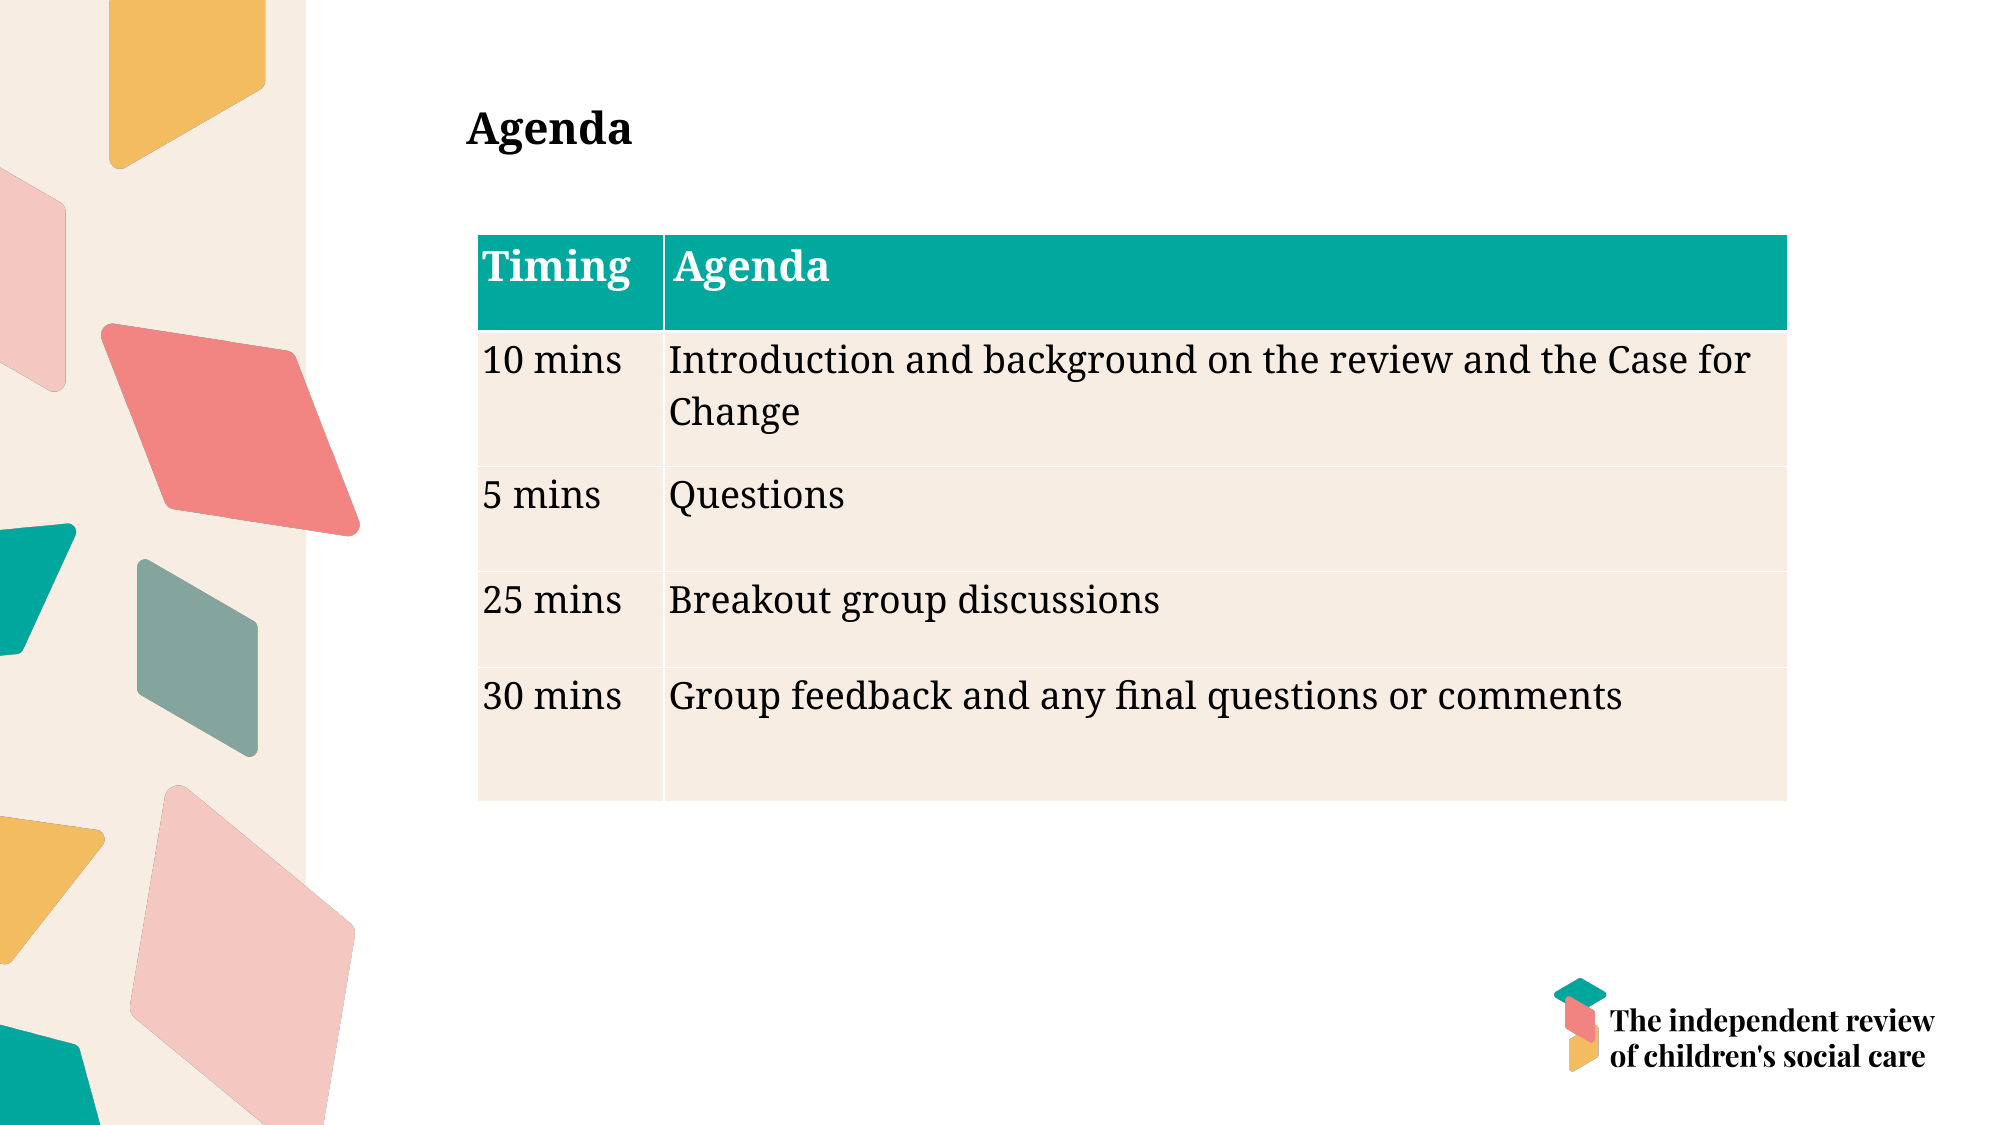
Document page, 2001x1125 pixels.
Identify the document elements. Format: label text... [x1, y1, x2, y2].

table_cell 25 mins [478, 572, 663, 667]
picture [1554, 978, 1941, 1074]
picture [0, 0, 501, 1125]
table_cell 5 mins [478, 467, 663, 571]
table_cell 30 mins [478, 668, 663, 801]
table_cell Introduction and background on the review and the Case for Change [665, 333, 1787, 466]
table_cell Questions [665, 467, 1787, 571]
table_cell Breakout group discussions [665, 572, 1787, 667]
table_cell 10 mins [478, 333, 663, 466]
table_header Timing [478, 235, 663, 330]
title Agenda [451, 93, 1863, 164]
table_header Agenda [665, 235, 1787, 330]
table_cell Group feedback and any final questions or comments [665, 668, 1787, 801]
